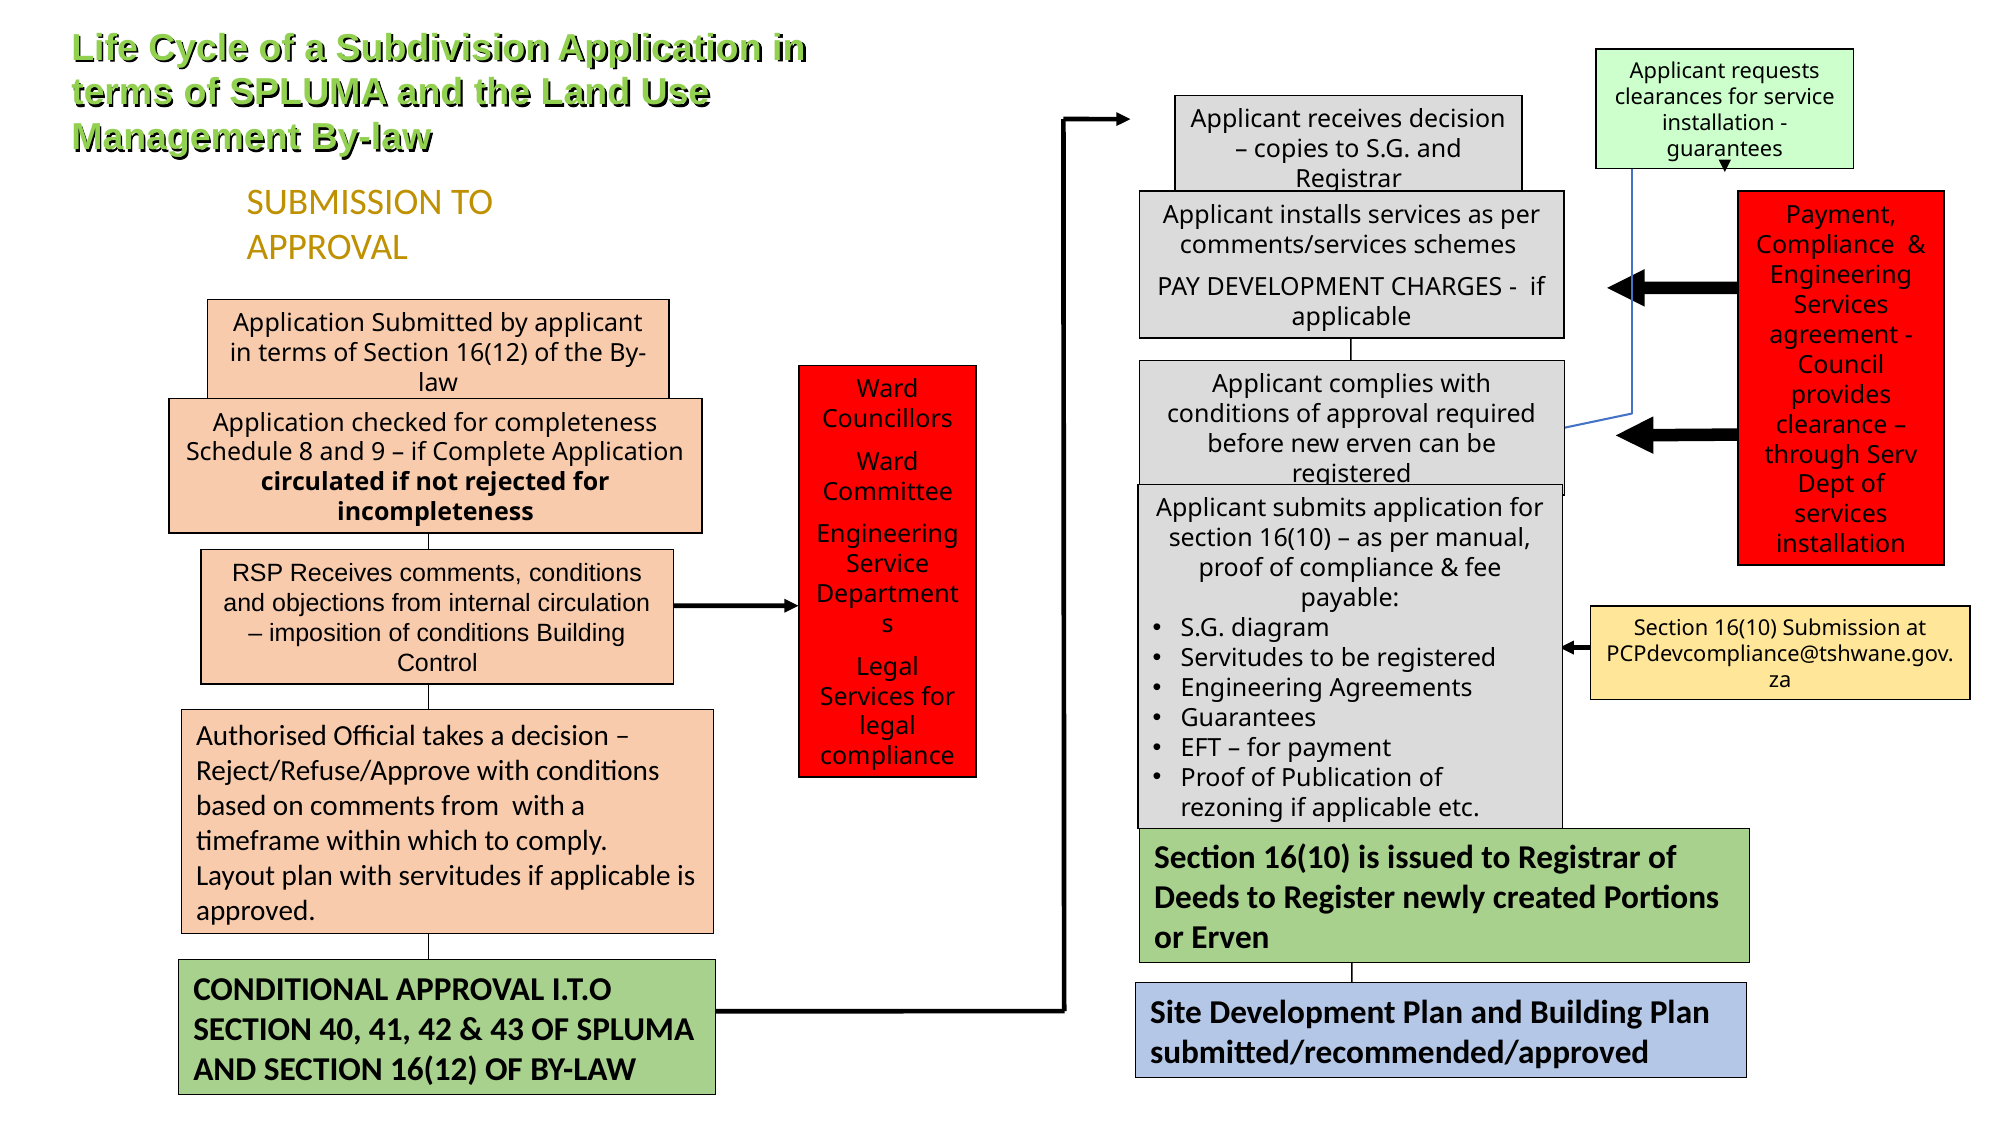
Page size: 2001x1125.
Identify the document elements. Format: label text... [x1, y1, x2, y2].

text_box Life Cycle of a Subdivision Application in terms of SPLUMA and the Land Use Management By-law [56, 15, 844, 165]
text_box Applicant requests clearances for service installation - guarantees [1596, 48, 1854, 169]
text_box Ward Councillors Ward Committee Engineering Service Departments Legal Services for legal compliance [798, 365, 977, 778]
text_box [1615, 429, 1737, 442]
text_box Authorised Official takes a decision – Reject/Refuse/Approve with conditions based on comments from with a timeframe within which to comply. Layout plan with servitudes if applicable is approved. [181, 709, 714, 934]
text_box [1563, 641, 1590, 654]
text_box Section 16(10) Submission at PCPdevcompliance@tshwane.gov.za [1590, 606, 1971, 700]
text_box Application checked for completeness Schedule 8 and 9 – if Complete Application circulated if not rejected for incompleteness [169, 398, 702, 534]
text_box CONDITIONAL APPROVAL I.T.O SECTION 40, 41, 42 & 43 OF SPLUMA AND SECTION 16(12) OF BY-LAW [178, 959, 716, 1095]
text_box Applicant receives decision – copies to S.G. and Registrar [1175, 95, 1522, 191]
text_box [1607, 281, 1631, 295]
text_box [1063, 112, 1131, 126]
text_box SUBMISSION TO APPROVAL [231, 169, 644, 275]
text_box Site Development Plan and Building Plan submitted/recommended/approved [1135, 982, 1747, 1078]
text_box Section 16(10) is issued to Registrar of Deeds to Register newly created Portions or Erven [1139, 828, 1750, 963]
text_box RSP Receives comments, conditions and objections from internal circulation – imposition of conditions Building Control [201, 549, 674, 684]
text_box Applicant complies with conditions of approval required before new erven can be registered [1139, 360, 1565, 495]
text_box [674, 599, 798, 612]
text_box Applicant submits application for section 16(10) – as per manual, proof of compliance & fee payable: S.G. diagram Servitudes to be registered Engineering Agreements Guarantees EFT – for payment Proof of Publication of rezoning if applicable etc. [1137, 484, 1563, 829]
text_box Applicant installs services as per comments/services schemes PAY DEVELOPMENT CHARGES - if applicable [1139, 191, 1565, 339]
text_box Application Submitted by applicant in terms of Section 16(12) of the By-law [207, 299, 669, 398]
text_box Payment, Compliance & Engineering Services agreement - Council provides clearance – through Serv Dept of services installation [1737, 191, 1945, 566]
